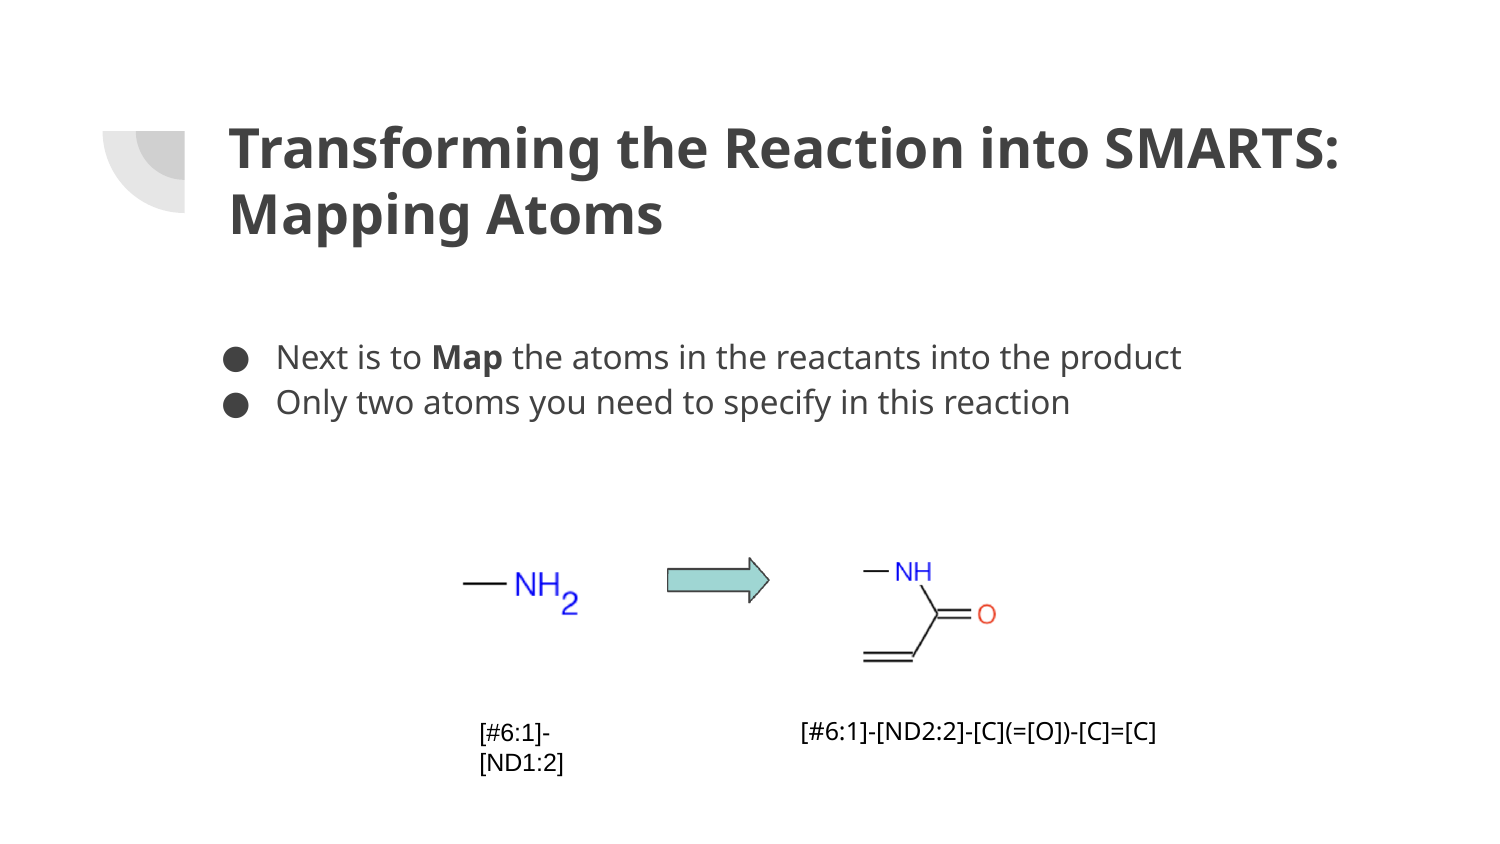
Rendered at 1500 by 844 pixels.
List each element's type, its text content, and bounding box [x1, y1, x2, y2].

list Next is to Map the atoms in the reactants into the product Only two atoms you need to specify in this reaction [185, 314, 1339, 732]
picture [421, 509, 1084, 726]
text_box [#6:1]-[ND1:2] [464, 735, 651, 791]
title Transforming the Reaction into SMARTS: Mapping Atoms [213, 98, 1368, 263]
text_box [#6:1]-[ND2:2]-[C](=[O])-[C]=[C] [785, 670, 1281, 791]
